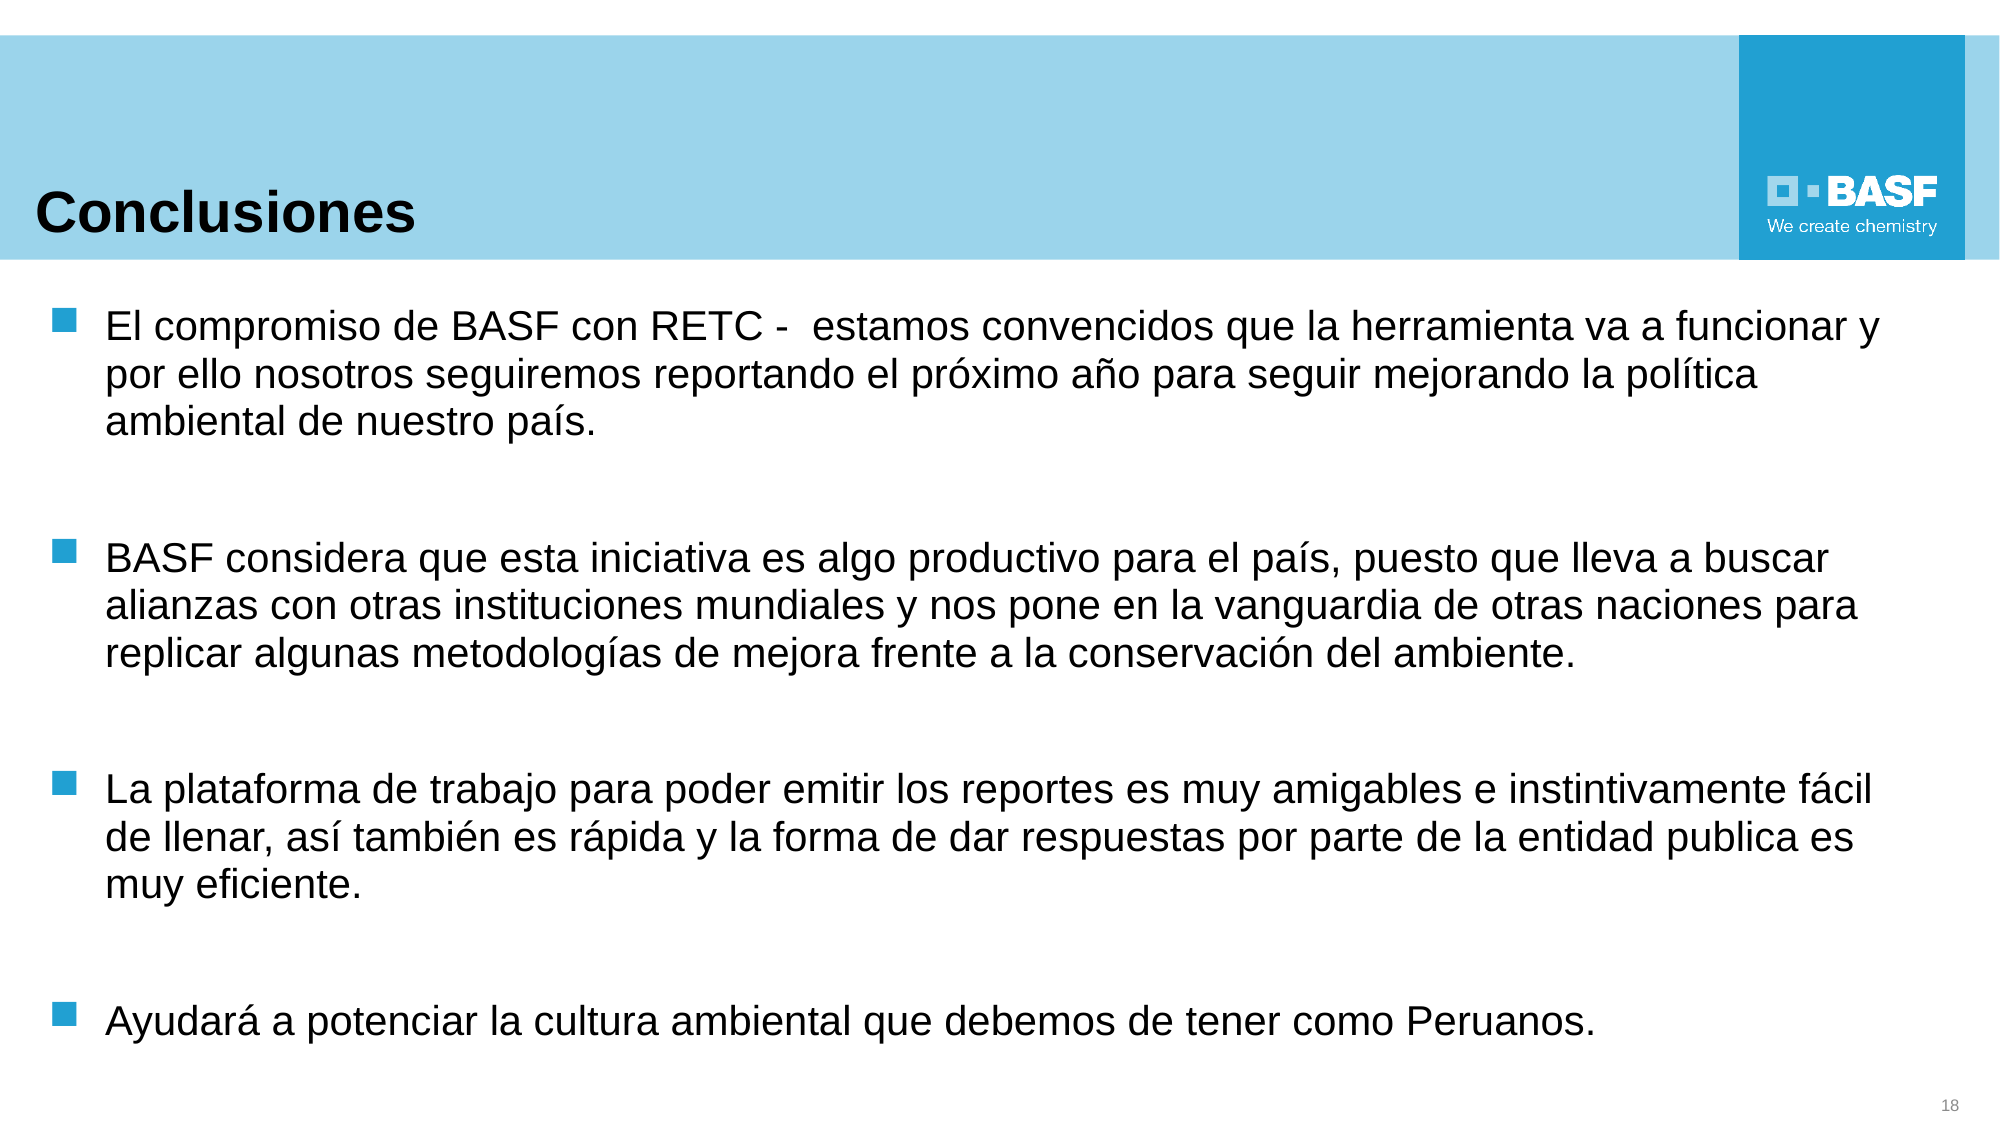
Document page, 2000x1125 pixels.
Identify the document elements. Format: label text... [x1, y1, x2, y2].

title Conclusiones [35, 106, 1702, 247]
list El compromiso de BASF con RETC - estamos convencidos que la herramienta va a funcionar y por ello nosotros seguiremos reportando el próximo año para seguir mejorando la política ambiental de nuestro país. BASF considera que esta iniciativa es algo productivo para el país, puesto que lleva a buscar alianzas con otras instituciones mundiales y nos pone en la vanguardia de otras naciones para replicar algunas metodologías de mejora frente a la conservación del ambiente. La plataforma de trabajo para poder emitir los reportes es muy amigables e instintivamente fácil de llenar, así también es rápida y la forma de dar respuestas por parte de la entidad publica es muy eficiente. Ayudará a potenciar la cultura ambiental que debemos de tener como Peruanos. [48, 302, 1919, 1091]
slide_number 18 [1802, 1090, 1960, 1115]
picture [1739, 35, 1965, 260]
